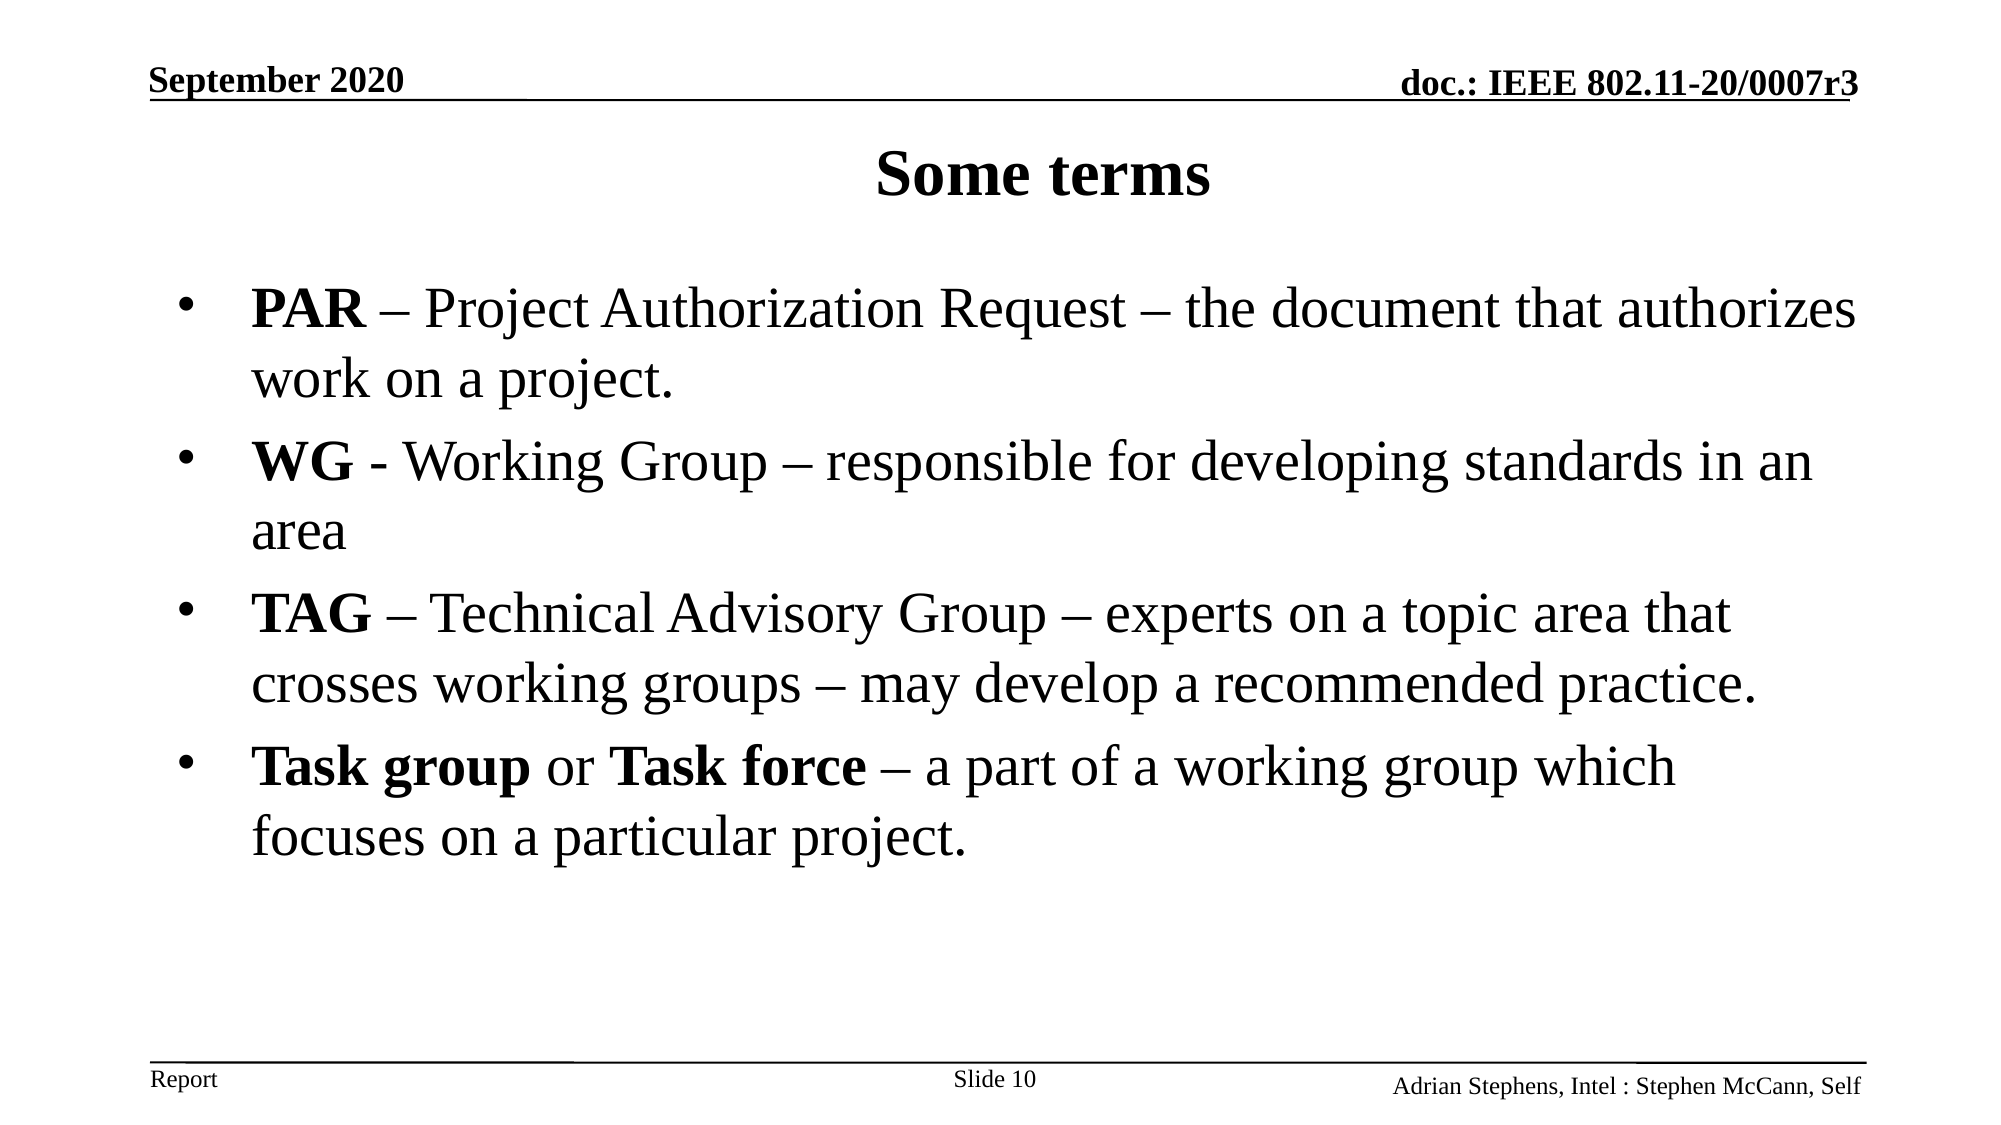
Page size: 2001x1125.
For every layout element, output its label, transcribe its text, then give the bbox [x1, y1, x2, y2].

text_box Some terms [437, 74, 1650, 261]
text_box September 2020 [133, 47, 544, 93]
text_box Slide 10 [940, 1062, 1050, 1122]
text_box PAR – Project Authorization Request – the document that authorizes work on a project. WG - Working Group – responsible for developing standards in an area TAG – Technical Advisory Group – experts on a topic area that crosses working groups – may develop a recommended practice. Task group or Task force – a part of a working group which focuses on a particular project. [161, 261, 1875, 1005]
text_box Adrian Stephens, Intel : Stephen McCann, Self [1377, 1062, 1886, 1100]
